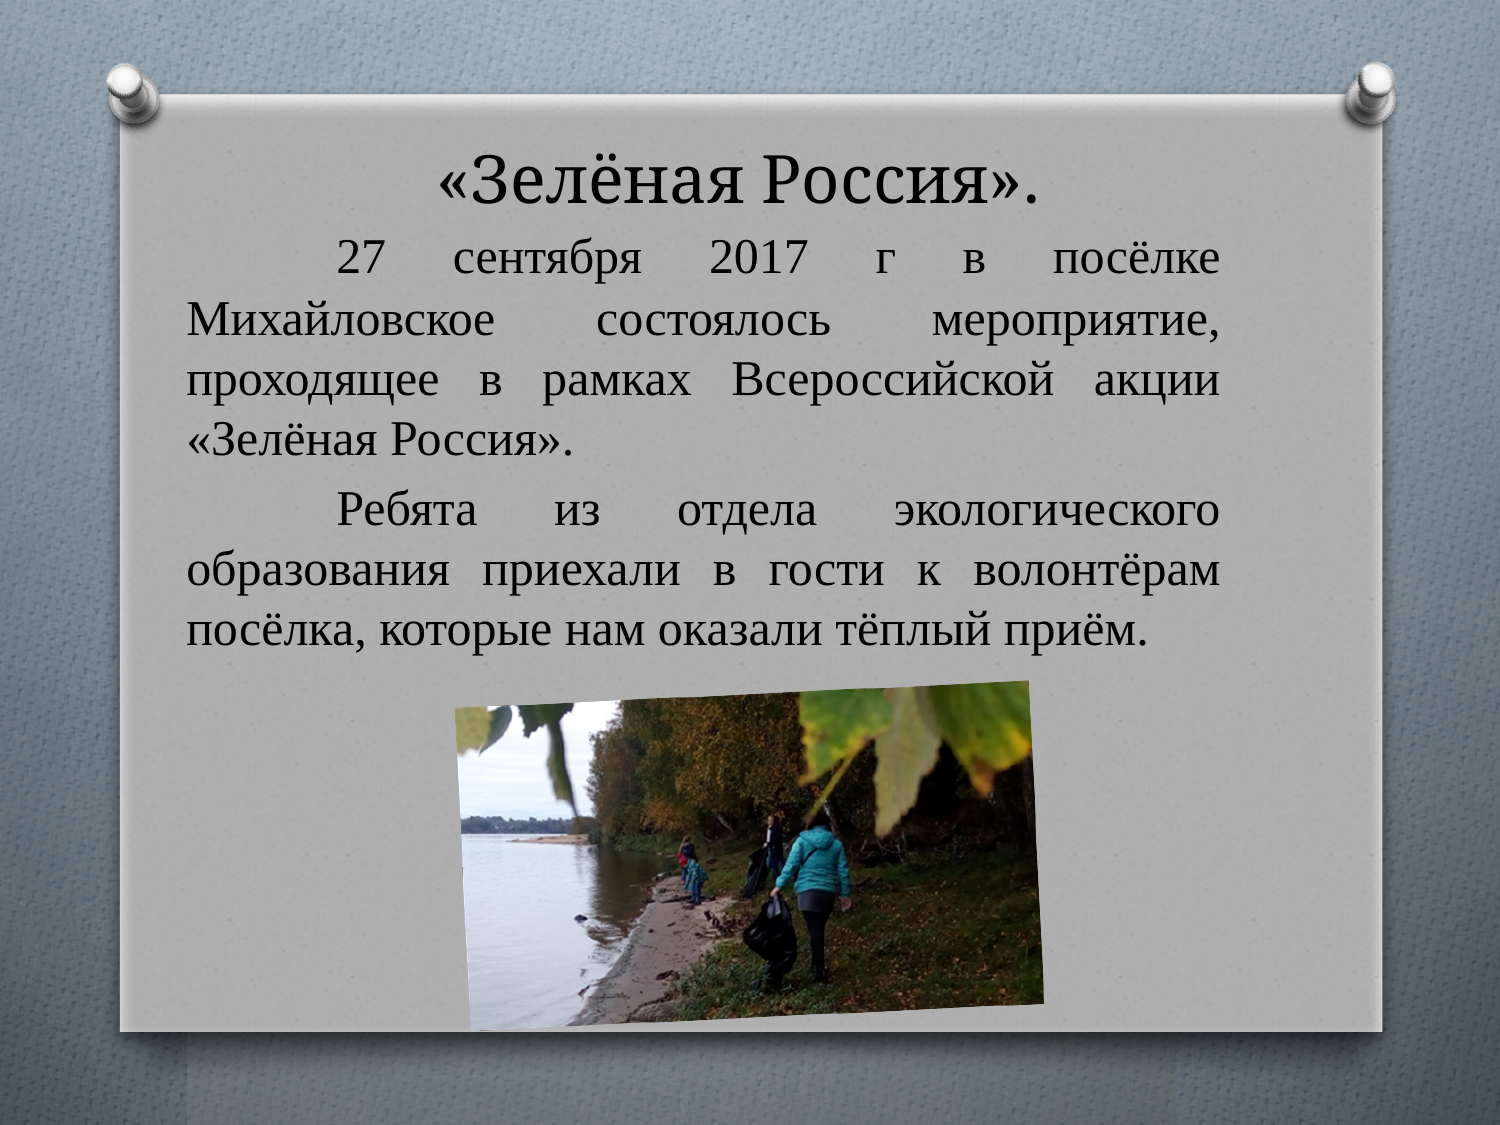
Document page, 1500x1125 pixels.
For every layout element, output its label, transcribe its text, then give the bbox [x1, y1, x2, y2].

picture [1317, 35, 1439, 156]
picture [454, 680, 1045, 1031]
picture [75, 29, 198, 153]
title «Зелёная Россия». [166, 78, 1310, 276]
list 27 сентября 2017 г в посёлке Михайловское состоялось мероприятие, проходящее в рамках Всероссийской акции «Зелёная Россия». Ребята из отдела экологического образования приехали в гости к волонтёрам посёлка, которые нам оказали тёплый приём. [171, 208, 1236, 674]
